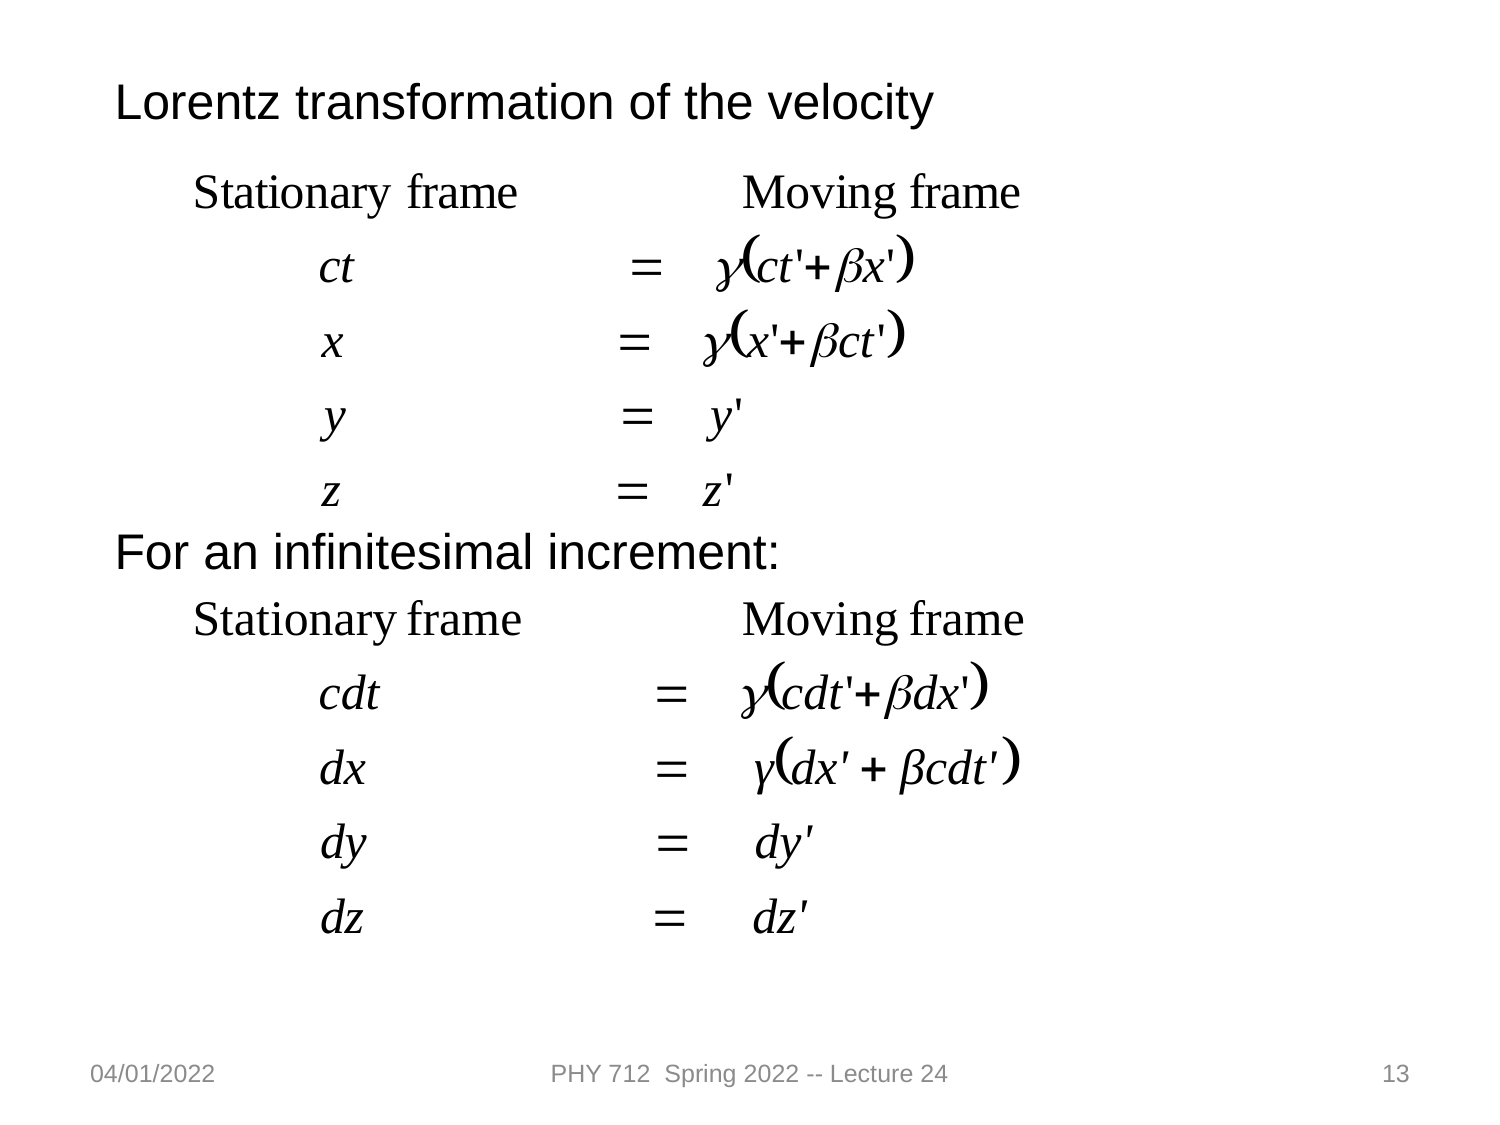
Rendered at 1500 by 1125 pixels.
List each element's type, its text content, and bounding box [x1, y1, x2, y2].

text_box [187, 162, 1033, 515]
text_box For an infinitesimal increment: [99, 512, 1288, 588]
slide_number 13 [1074, 1042, 1425, 1103]
footer PHY 712 Spring 2022 -- Lecture 24 [512, 1042, 988, 1103]
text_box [187, 589, 1033, 947]
text_box Lorentz transformation of the velocity [99, 62, 1288, 138]
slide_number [75, 1042, 425, 1103]
